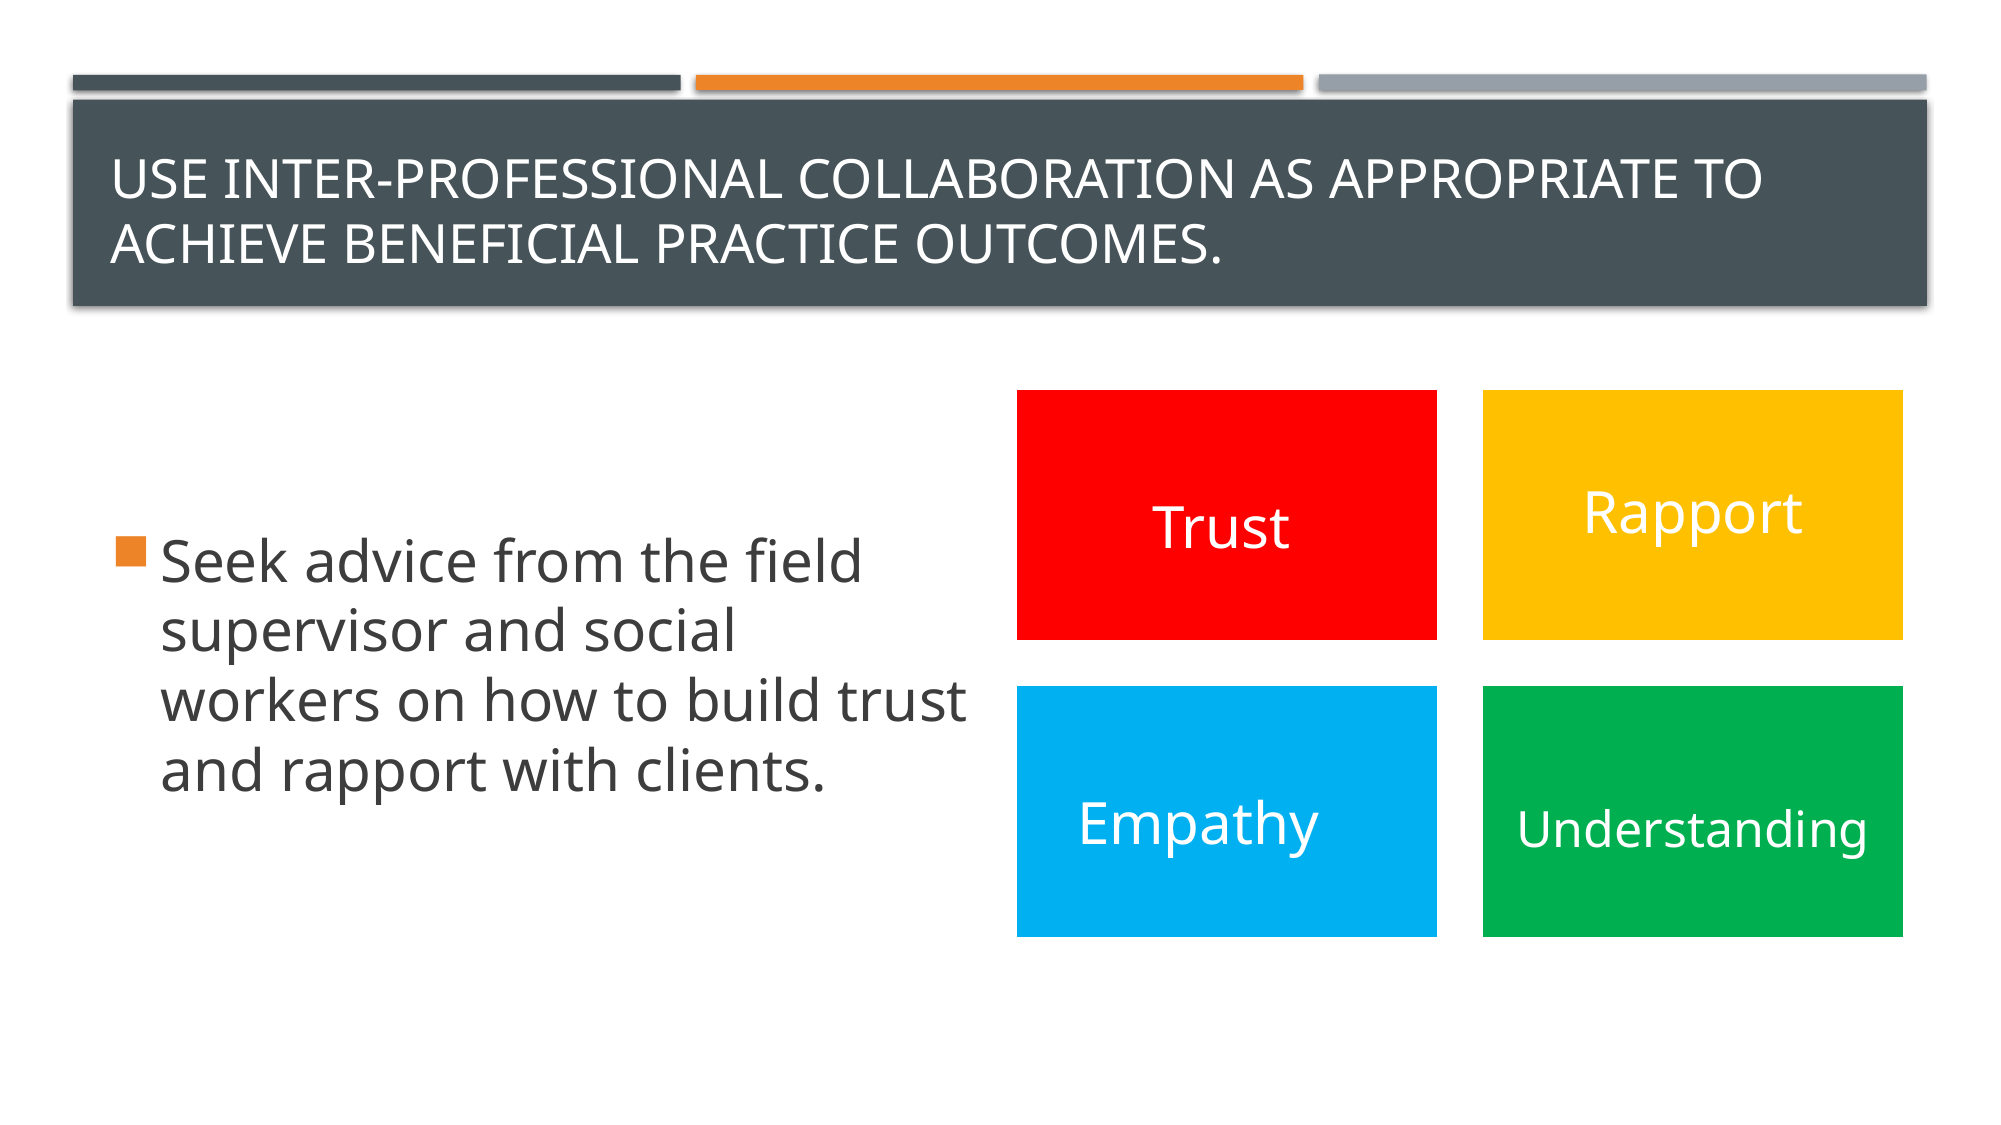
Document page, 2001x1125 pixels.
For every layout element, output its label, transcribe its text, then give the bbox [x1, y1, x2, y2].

list Seek advice from the field supervisor and social workers on how to build trust and rapport with clients. [95, 365, 985, 962]
title Use inter-professional collaboration as appropriate to achieve beneficial practice outcomes. [95, 136, 1905, 282]
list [1014, 364, 1906, 962]
